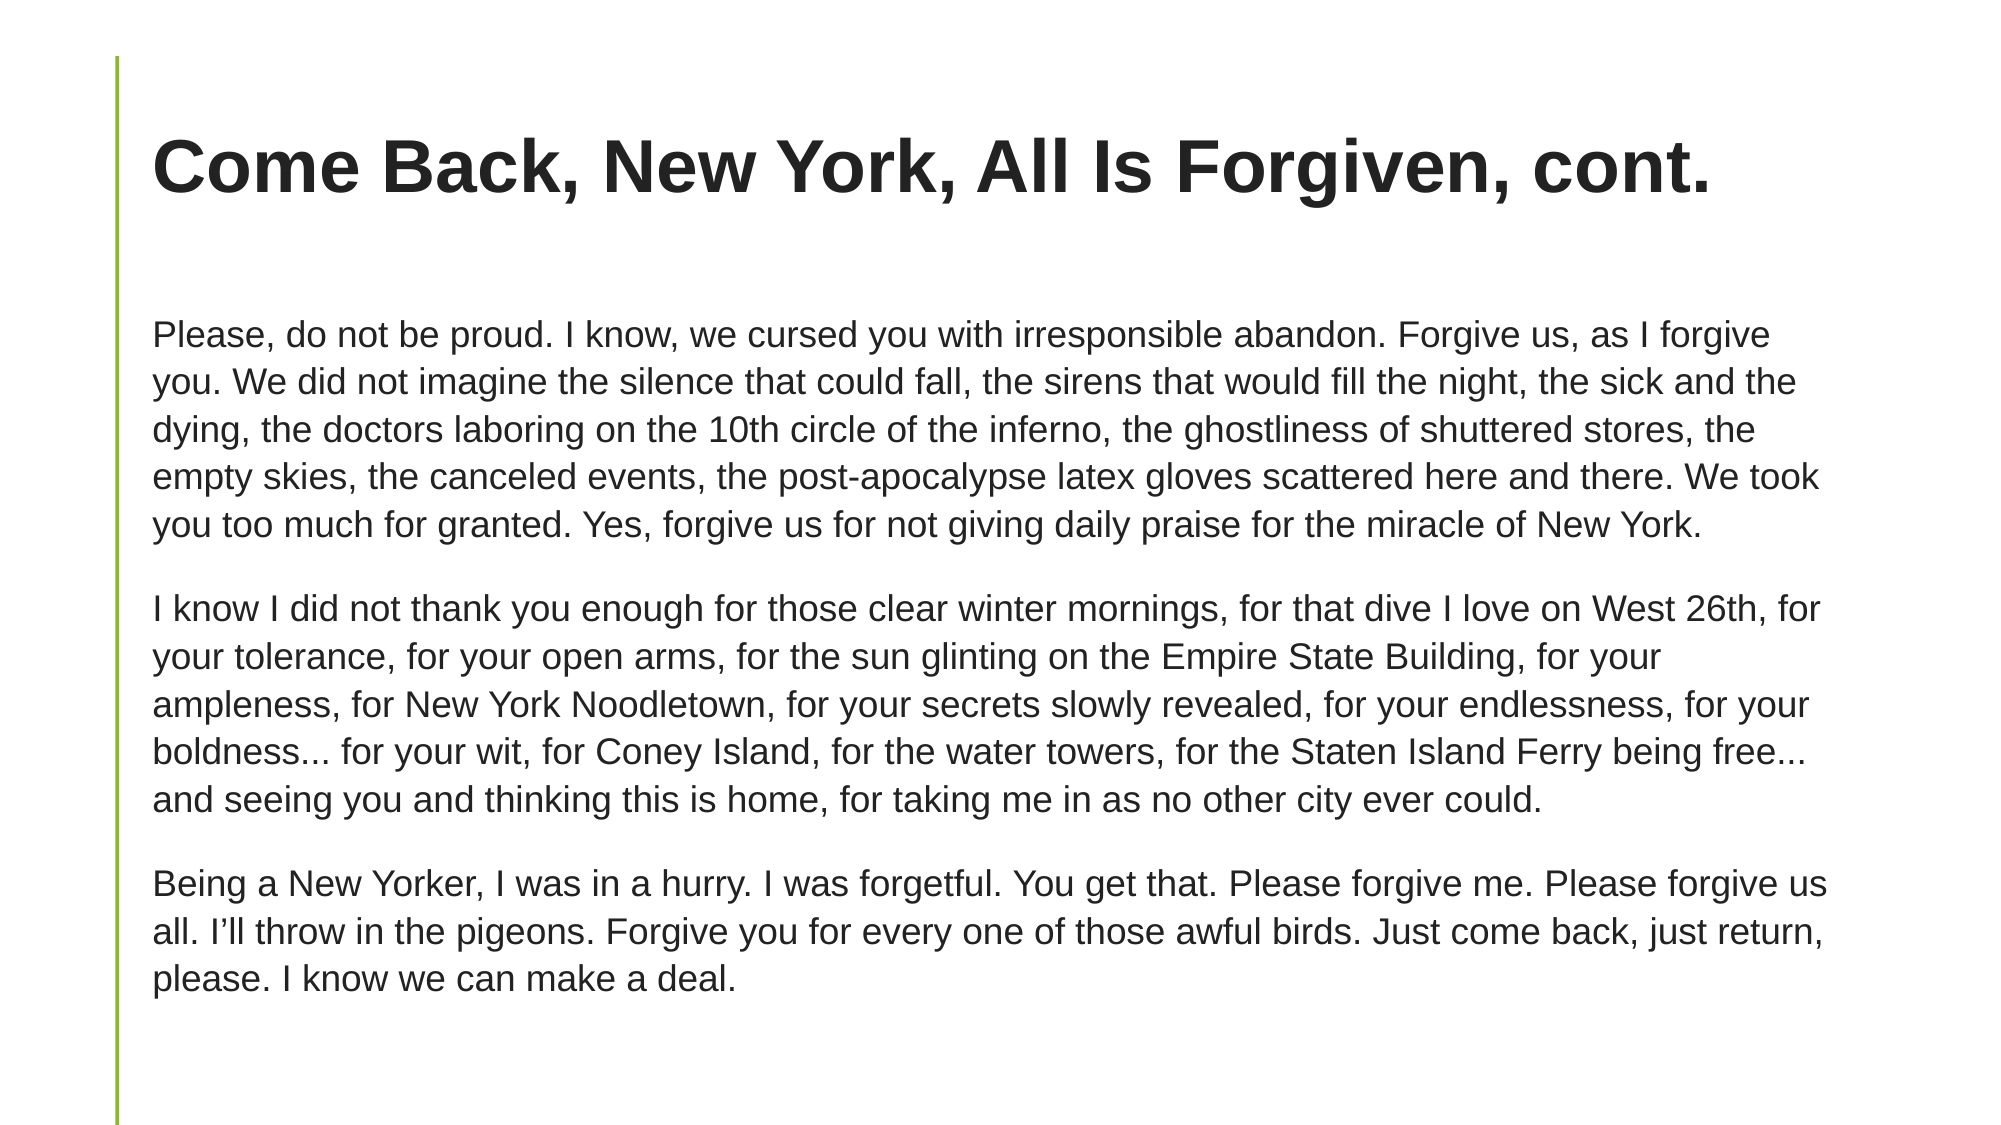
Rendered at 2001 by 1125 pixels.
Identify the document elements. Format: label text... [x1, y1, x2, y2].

list Please, do not be proud. I know, we cursed you with irresponsible abandon. Forgive us, as I forgive you. We did not imagine the silence that could fall, the sirens that would fill the night, the sick and the dying, the doctors laboring on the 10th circle of the inferno, the ghostliness of shuttered stores, the empty skies, the canceled events, the post-apocalypse latex gloves scattered here and there. We took you too much for granted. Yes, forgive us for not giving daily praise for the miracle of New York. I know I did not thank you enough for those clear winter mornings, for that dive I love on West 26th, for your tolerance, for your open arms, for the sun glinting on the Empire State Building, for your ampleness, for New York Noodletown, for your secrets slowly revealed, for your endlessness, for your boldness... for your wit, for Coney Island, for the water towers, for the Staten Island Ferry being free... and seeing you and thinking this is home, for taking me in as no other city ever could. Being a New Yorker, I was in a hurry. I was forgetful. You get that. Please forgive me. Please forgive us all. I’ll throw in the pigeons. Forgive you for every one of those awful birds. Just come back, just return, please. I know we can make a deal. [137, 299, 1863, 1014]
title Come Back, New York, All Is Forgiven, cont. [137, 59, 1863, 278]
